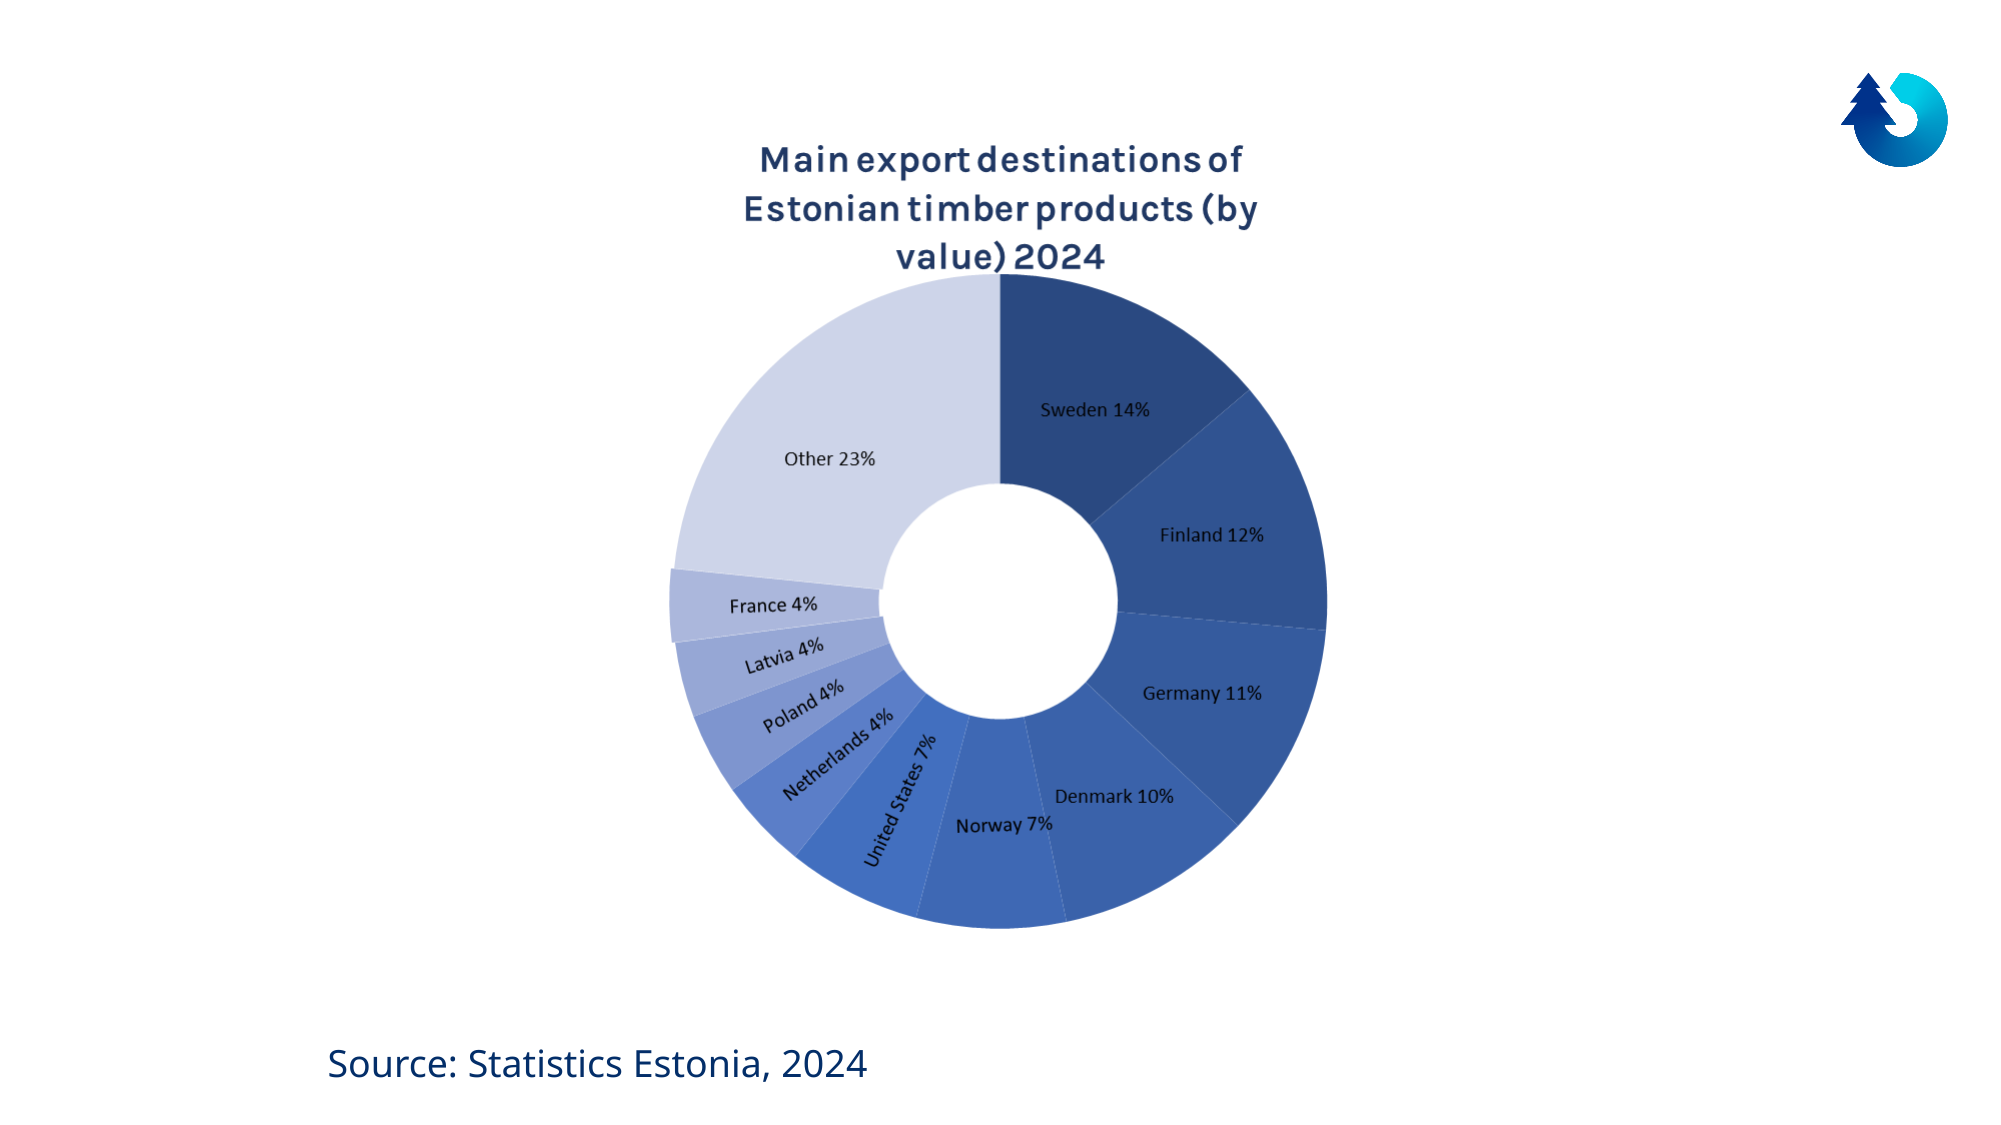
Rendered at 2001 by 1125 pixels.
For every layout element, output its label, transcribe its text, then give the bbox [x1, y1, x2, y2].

picture [617, 119, 1382, 1006]
text_box Source: Statistics Estonia, 2024 [312, 1032, 883, 1093]
